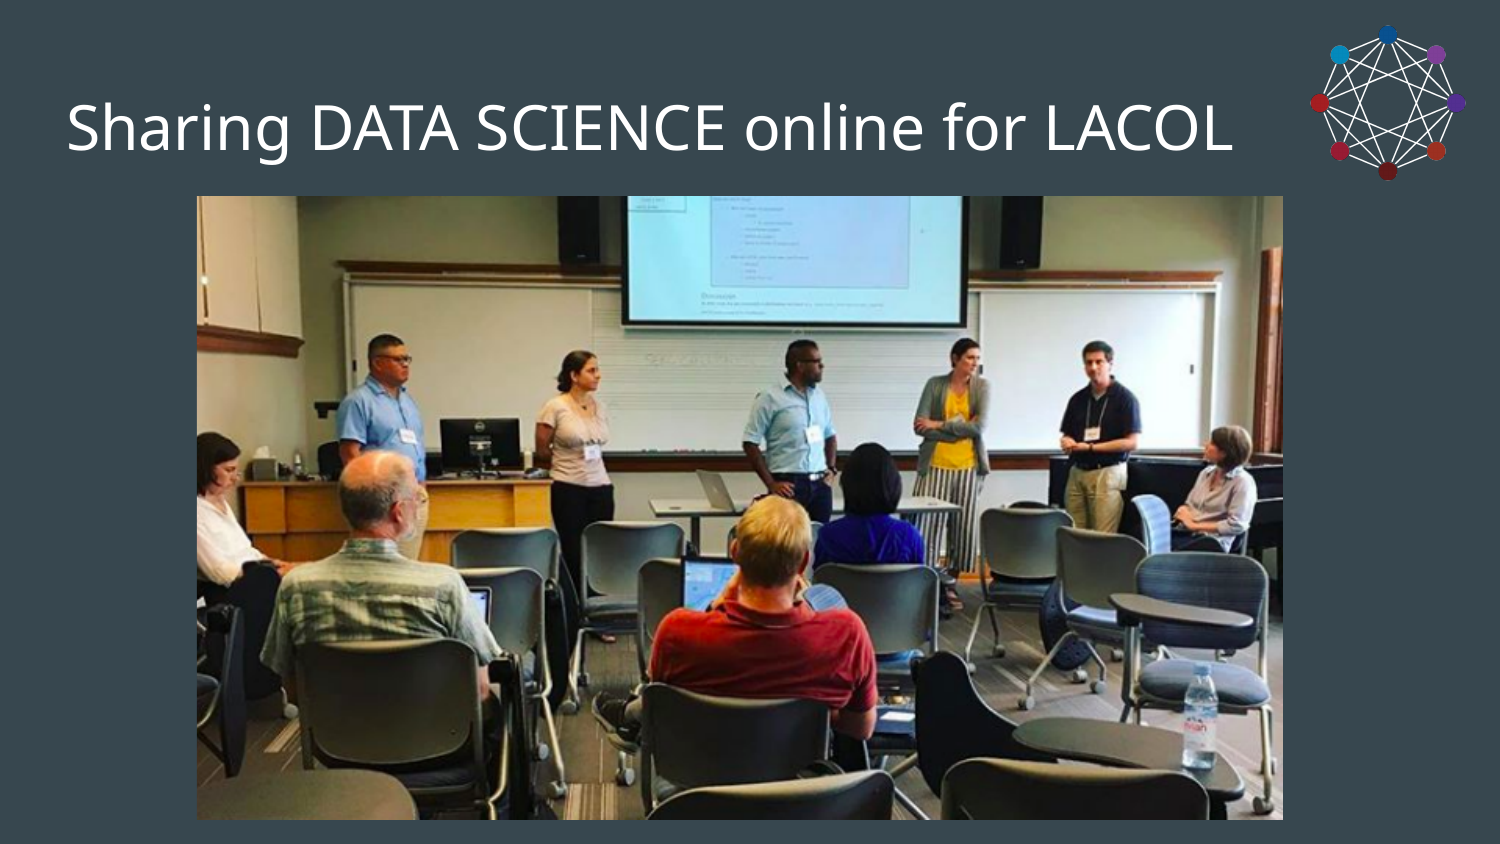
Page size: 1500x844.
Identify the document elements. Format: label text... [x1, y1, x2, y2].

picture [196, 196, 1304, 821]
title Sharing DATA SCIENCE online for LACOL [51, 72, 1297, 167]
picture [1302, 17, 1475, 190]
